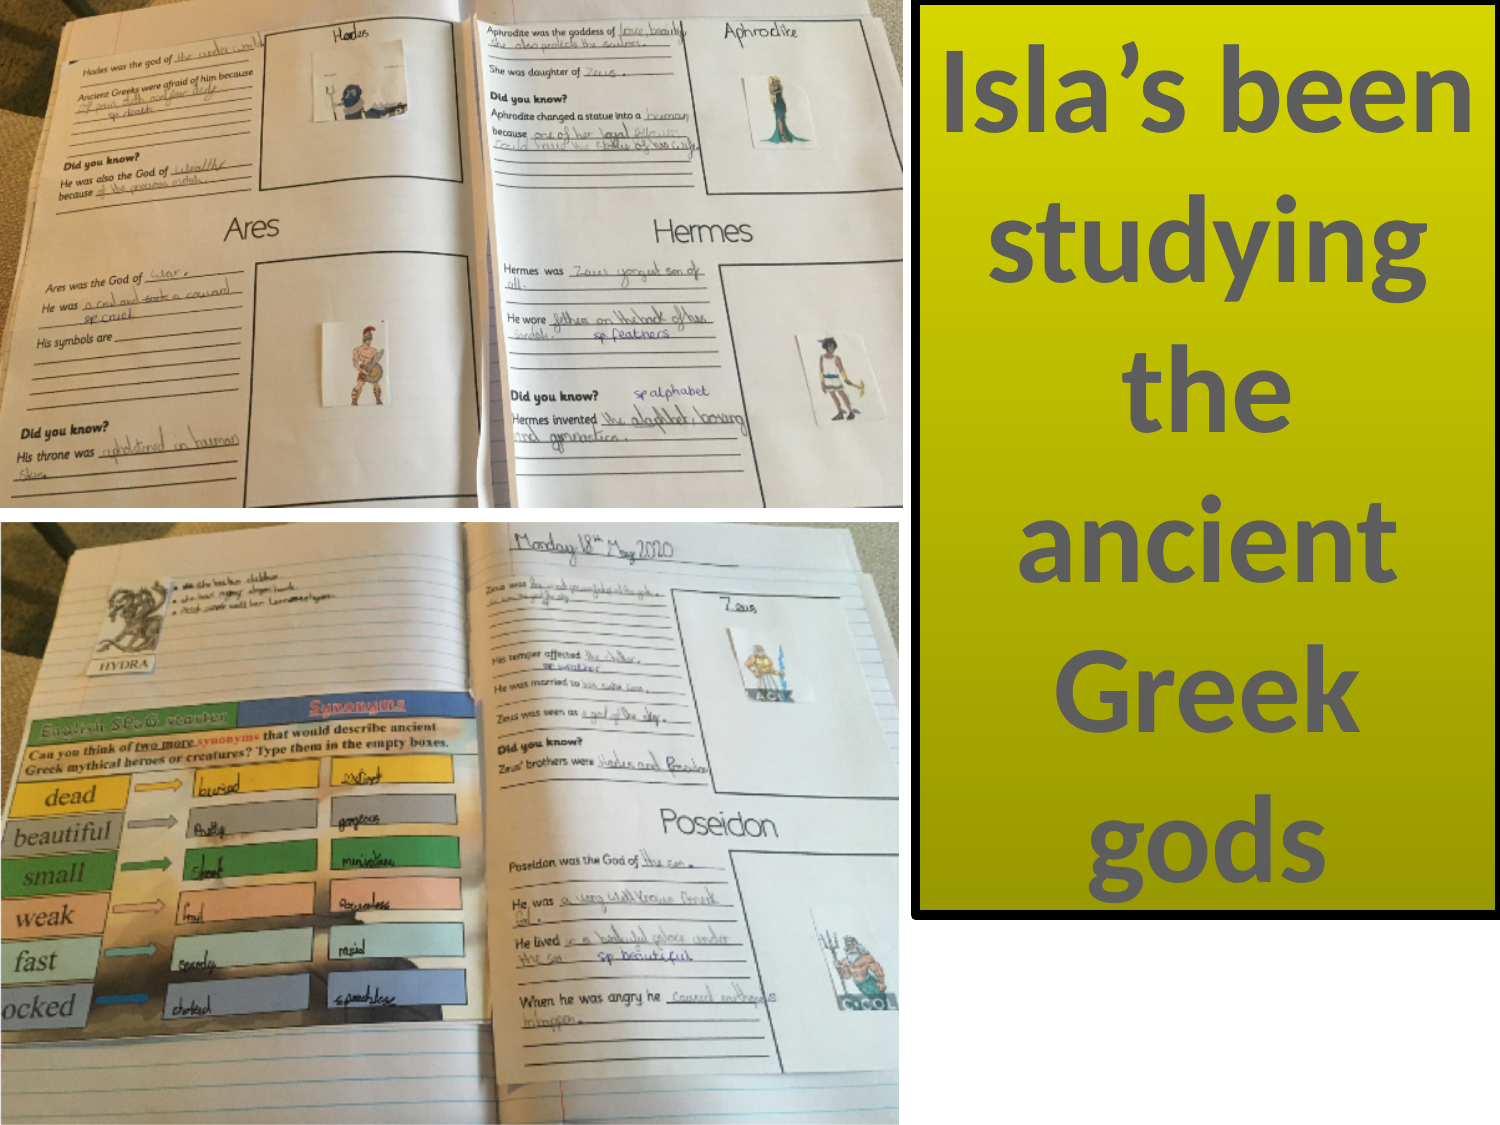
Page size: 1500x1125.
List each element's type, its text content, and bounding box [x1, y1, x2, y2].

picture [0, 0, 903, 1125]
text_box Isla’s been studying the ancient Greek gods [915, 0, 1500, 915]
